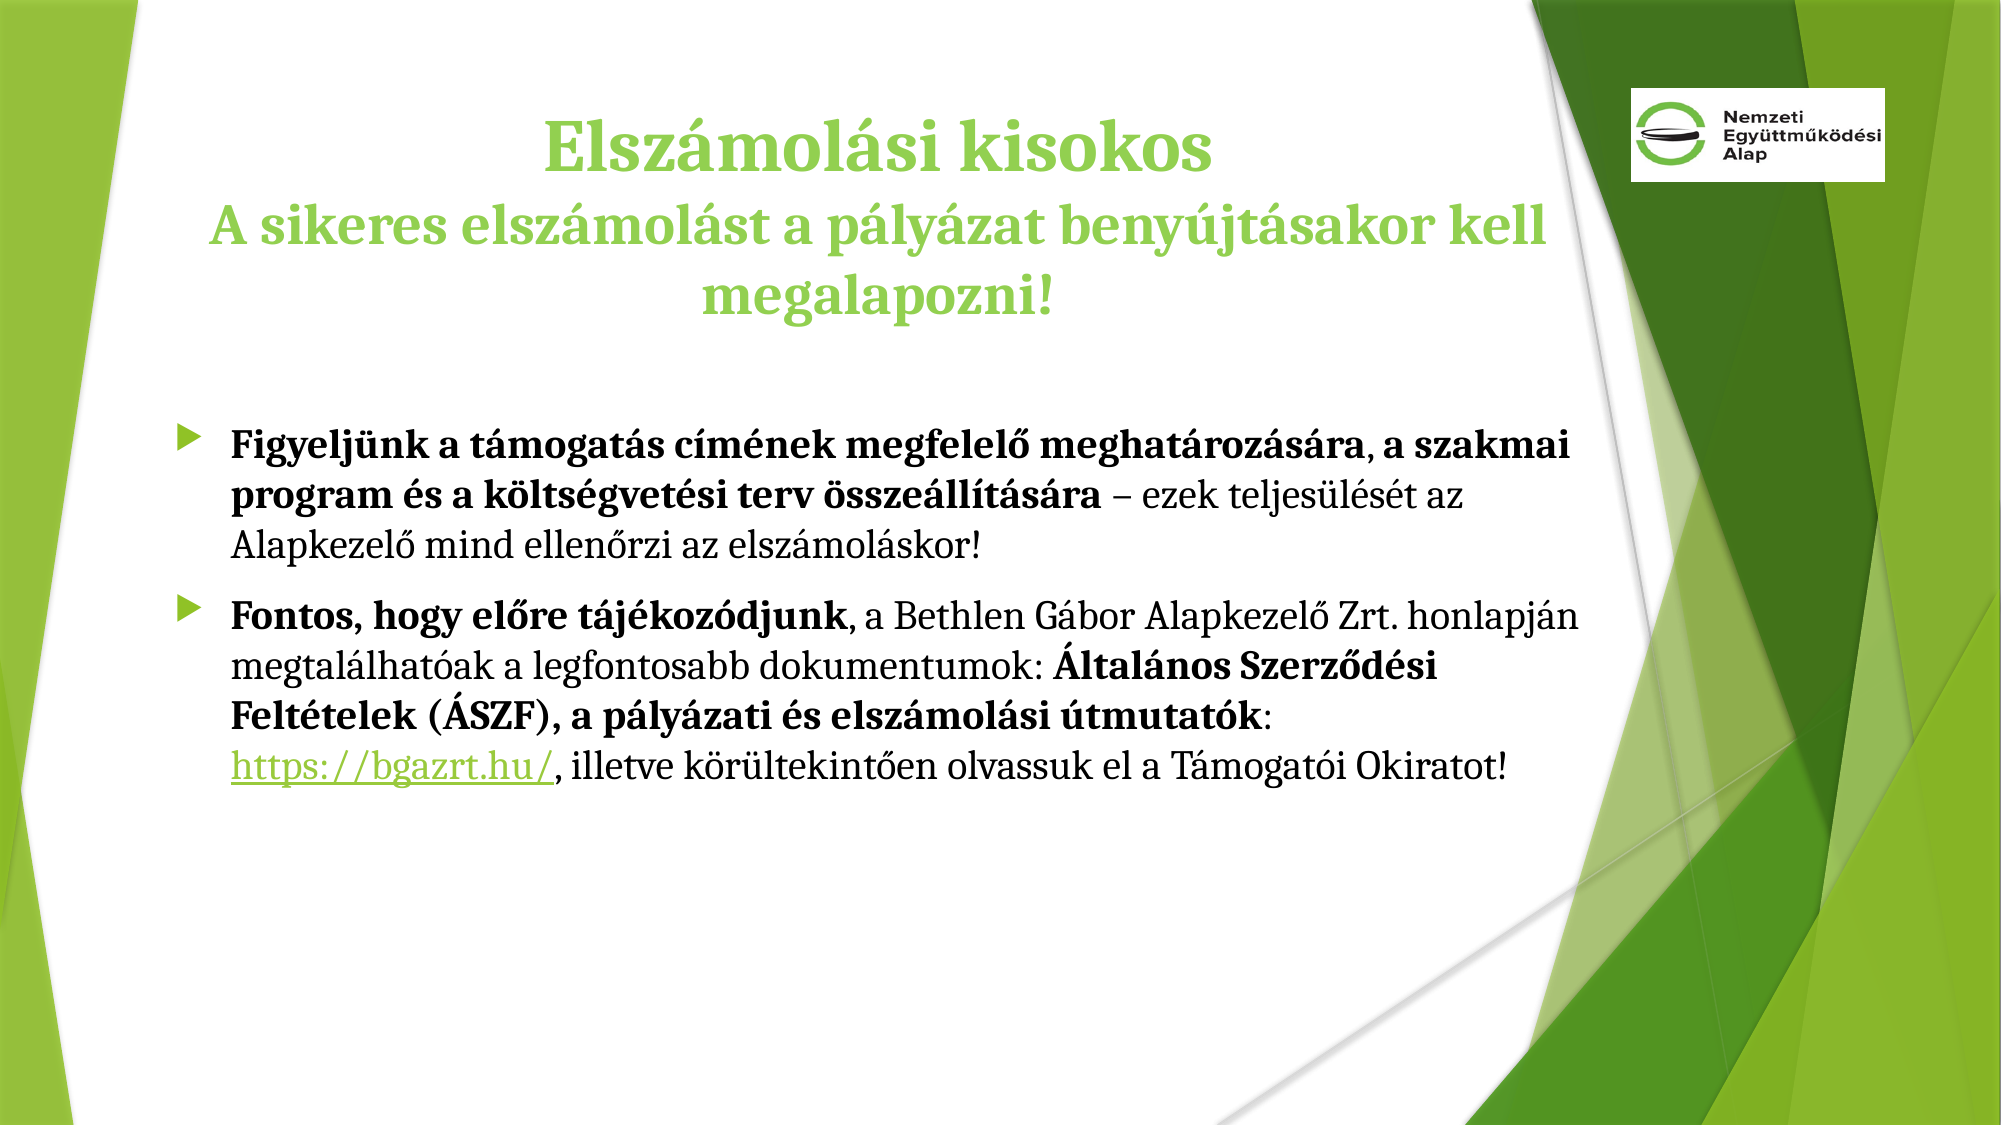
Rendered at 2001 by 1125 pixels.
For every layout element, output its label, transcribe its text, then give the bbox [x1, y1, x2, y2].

text_box Elszámolási kisokos A sikeres elszámolást a pályázat benyújtásakor kell megalapozni! Figyeljünk a támogatás címének megfelelő meghatározására, a szakmai program és a költségvetési terv összeállítására – ezek teljesülését az Alapkezelő mind ellenőrzi az elszámoláskor! Fontos, hogy előre tájékozódjunk, a Bethlen Gábor Alapkezelő Zrt. honlapján megtalálhatóak a legfontosabb dokumentumok: Általános Szerződési Feltételek (ÁSZF), a pályázati és elszámolási útmutatók: https://bgazrt.hu/, illetve körültekintően olvassuk el a Támogatói Okiratot! [159, 88, 1599, 896]
picture [1631, 88, 1886, 182]
